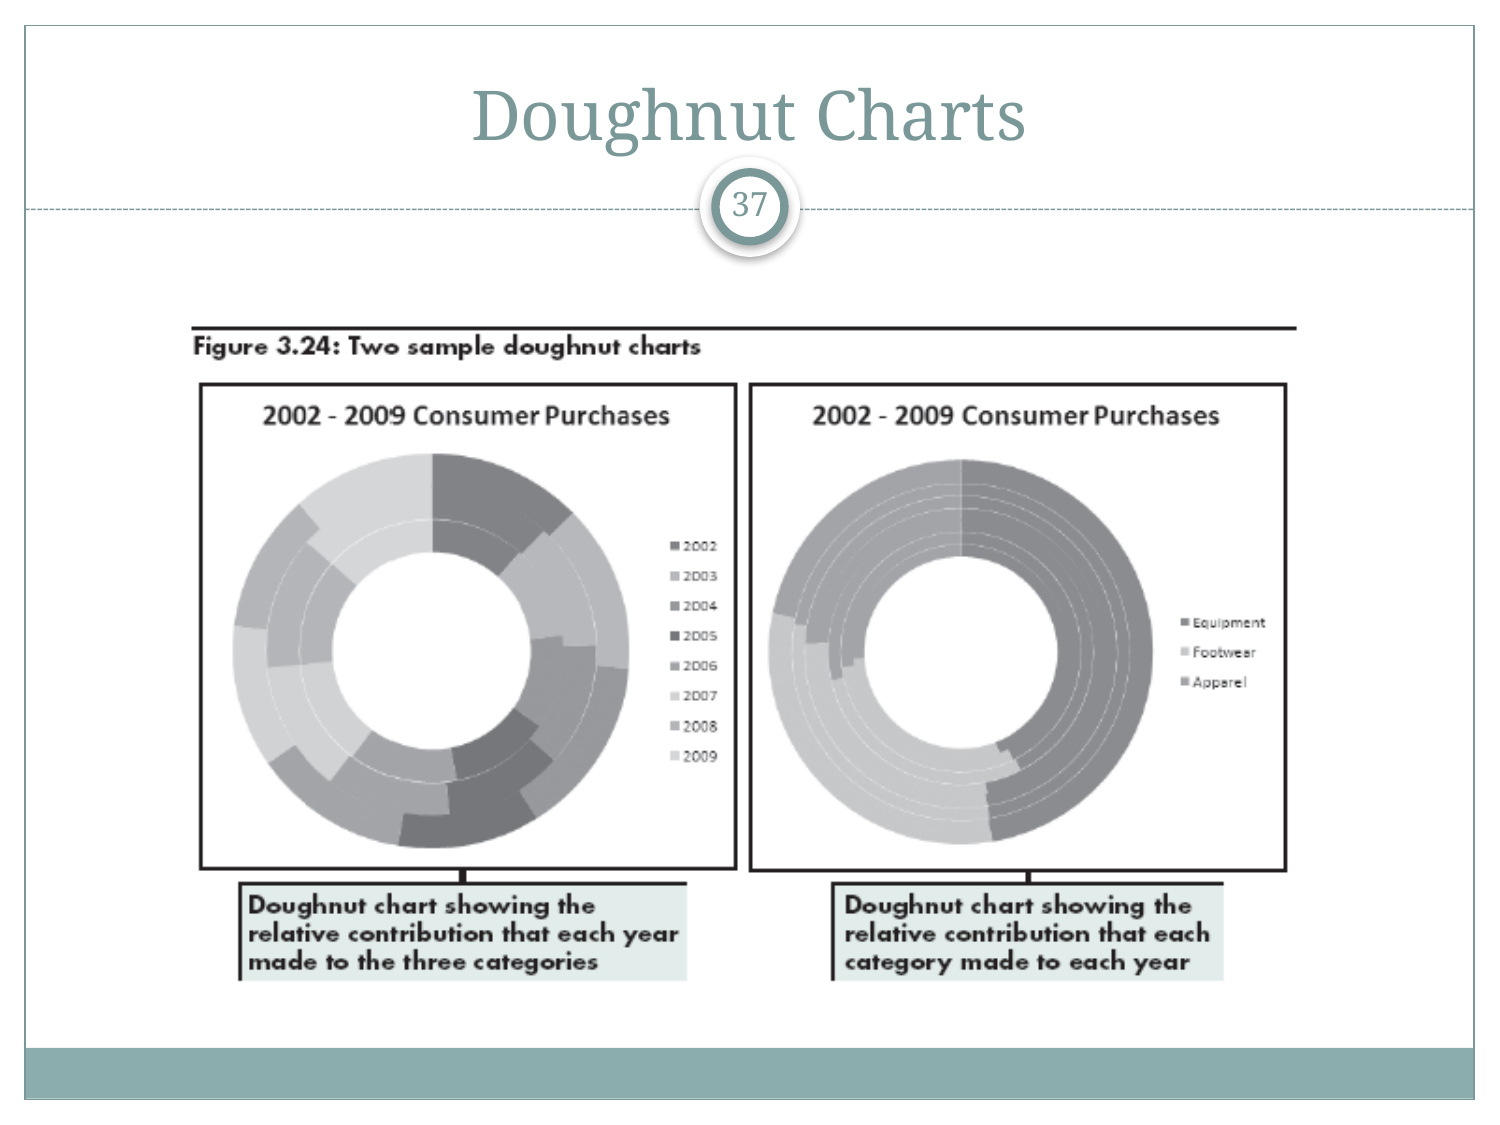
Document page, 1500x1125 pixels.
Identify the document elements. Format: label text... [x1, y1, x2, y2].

slide_number 37 [712, 169, 788, 243]
picture [162, 312, 1327, 1001]
title Doughnut Charts [49, 37, 1450, 162]
